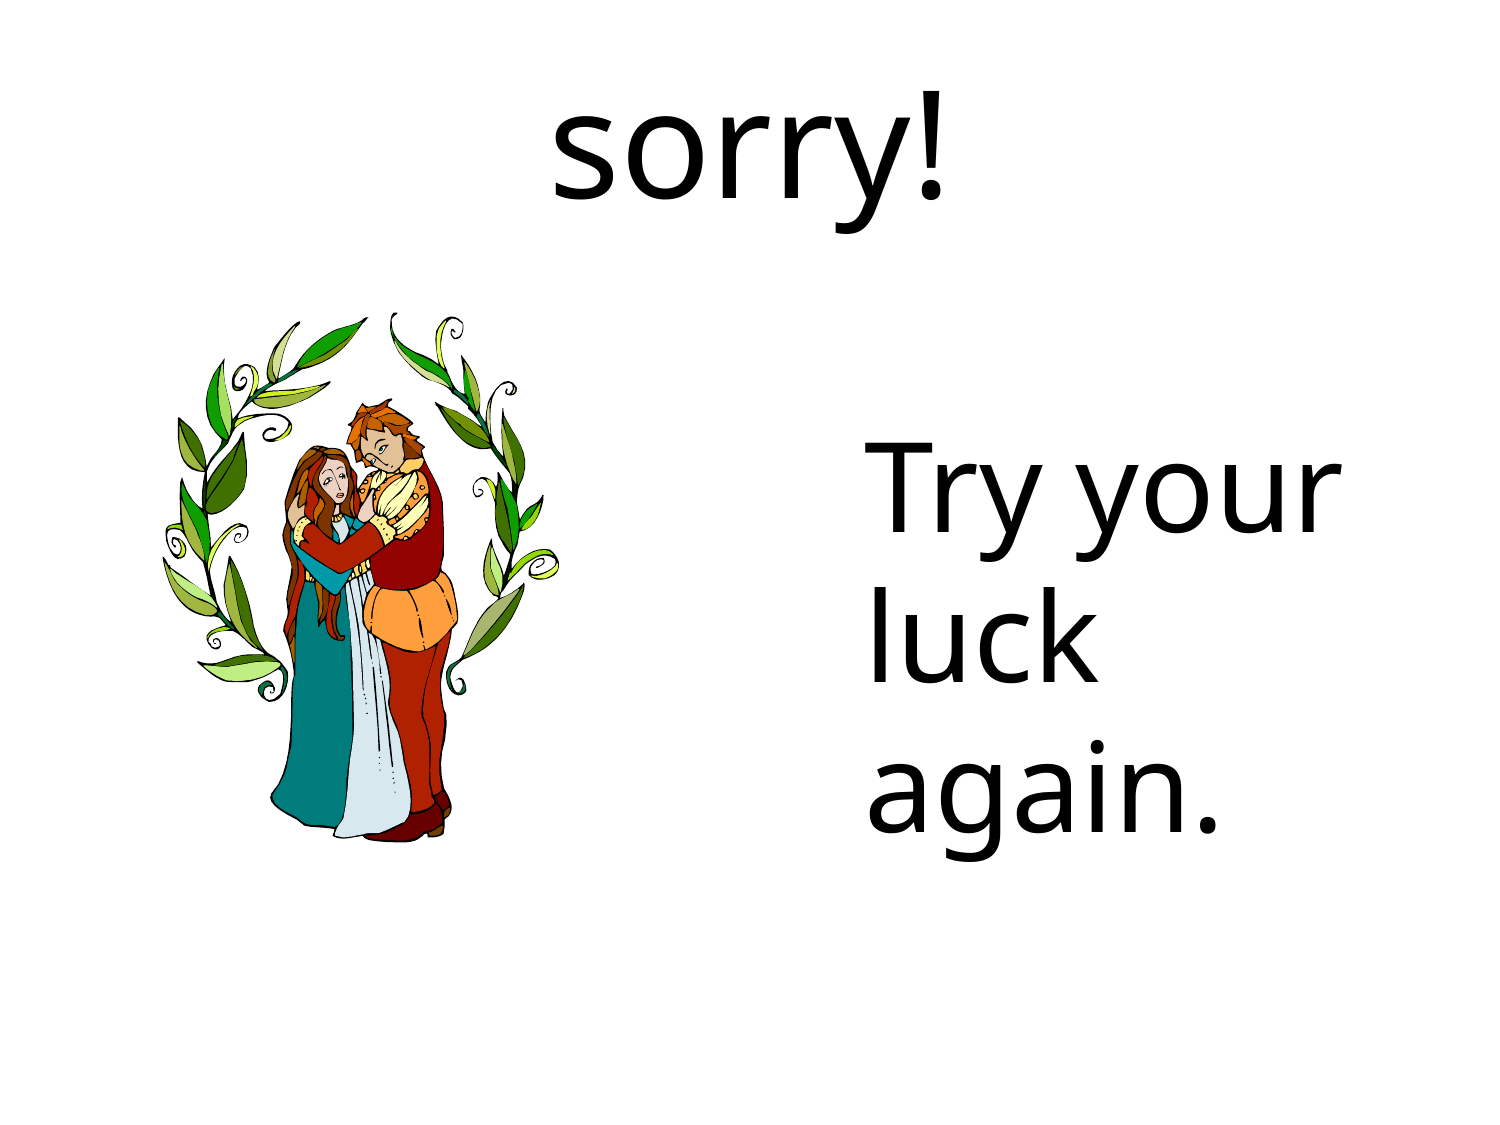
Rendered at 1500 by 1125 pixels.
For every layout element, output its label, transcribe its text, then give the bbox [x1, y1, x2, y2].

title sorry! [75, 45, 1425, 233]
text_box Try your luck again. [849, 399, 1375, 865]
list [162, 312, 560, 843]
